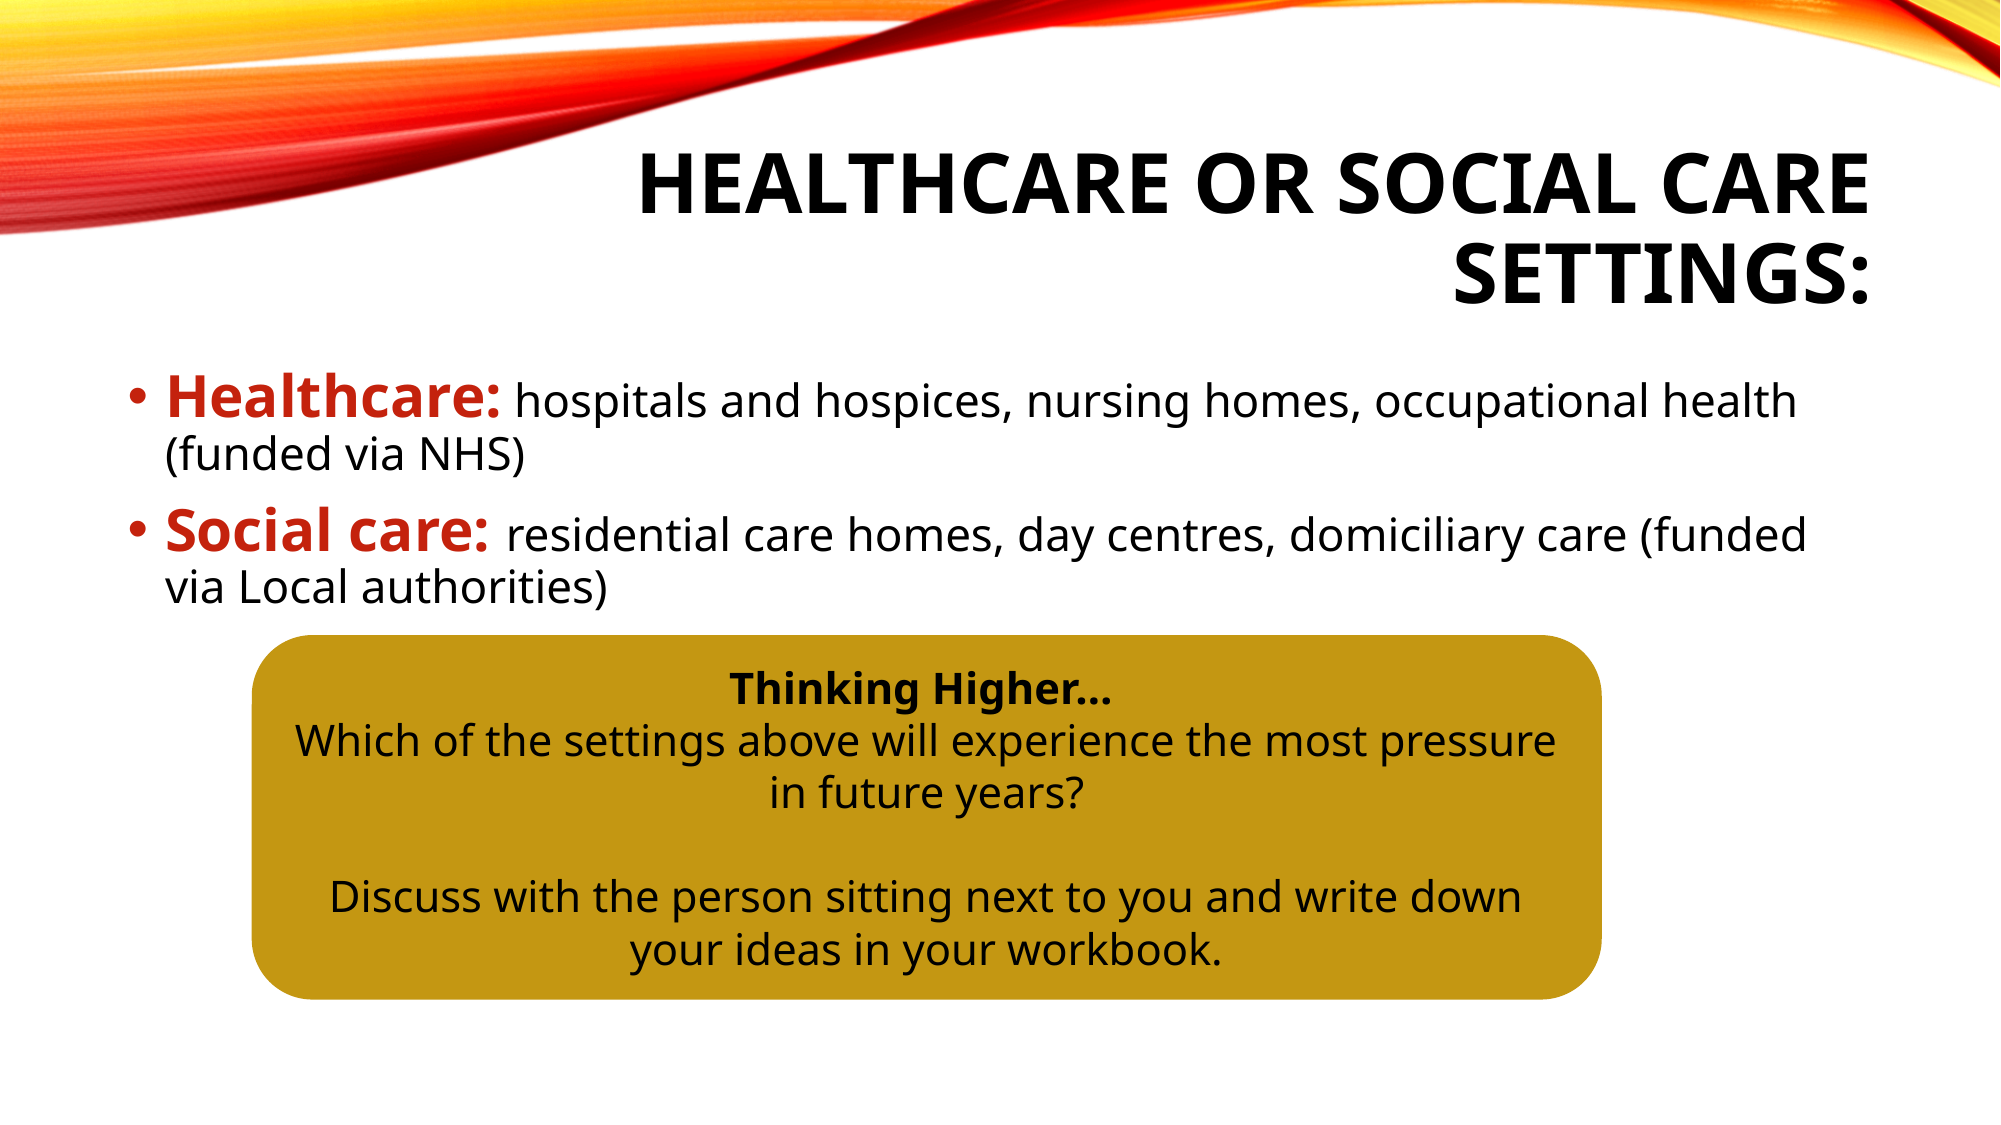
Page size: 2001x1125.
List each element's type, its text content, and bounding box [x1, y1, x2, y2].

list Healthcare: hospitals and hospices, nursing homes, occupational health (funded via NHS) Social care: residential care homes, day centres, domiciliary care (funded via Local authorities) [112, 360, 1888, 1021]
picture [0, 0, 2000, 237]
text_box Thinking Higher… Which of the settings above will experience the most pressure in future years? Discuss with the person sitting next to you and write down your ideas in your workbook. [250, 634, 1603, 1001]
title Healthcare or social care settings: [474, 125, 1888, 338]
